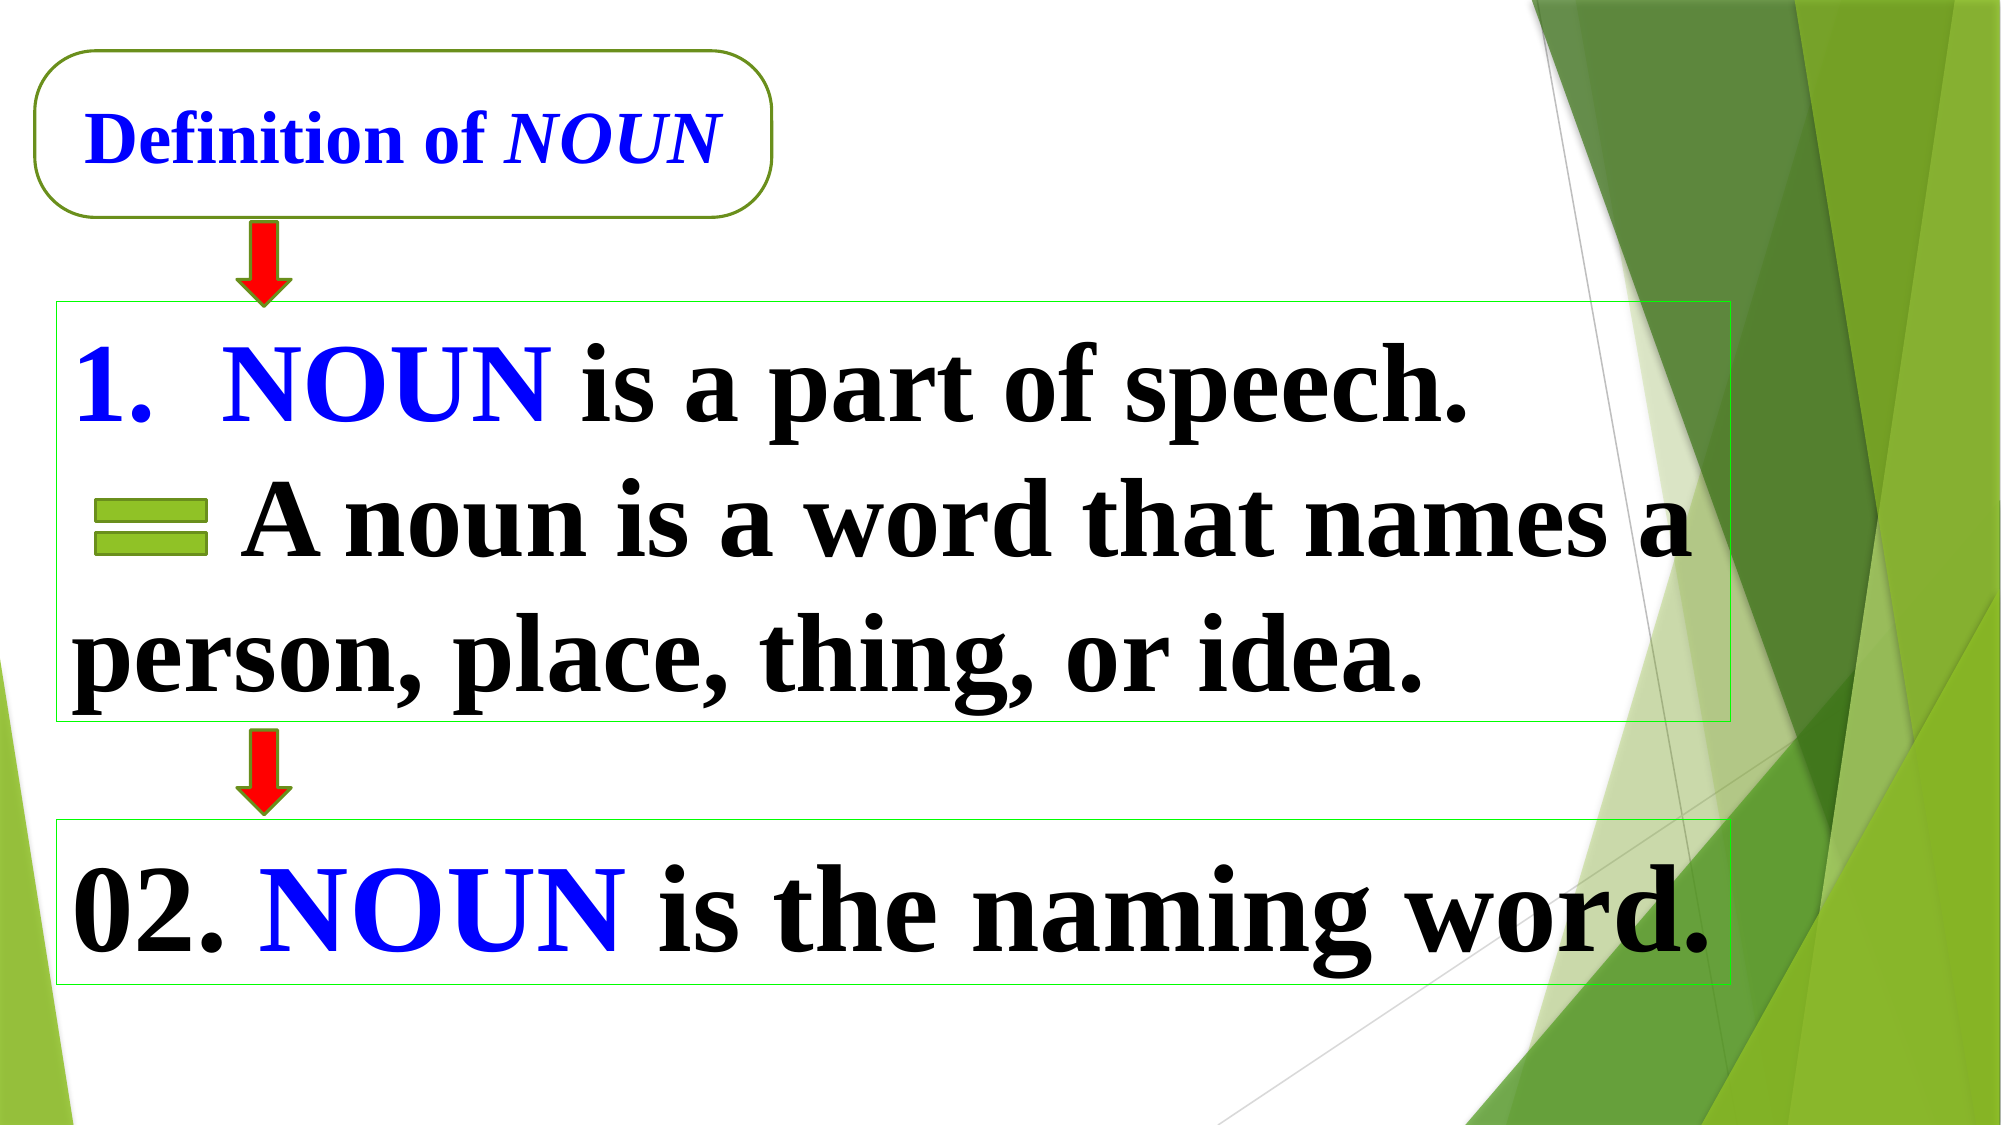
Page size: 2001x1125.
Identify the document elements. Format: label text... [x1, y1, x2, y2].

text_box [235, 728, 293, 816]
text_box NOUN is a part of speech. A noun is a word that names a person, place, thing, or idea. [56, 301, 1731, 722]
text_box [94, 498, 208, 523]
text_box [235, 220, 293, 308]
text_box Definition of NOUN [33, 49, 774, 219]
text_box 02. NOUN is the naming word. [56, 819, 1731, 985]
text_box [94, 531, 208, 556]
